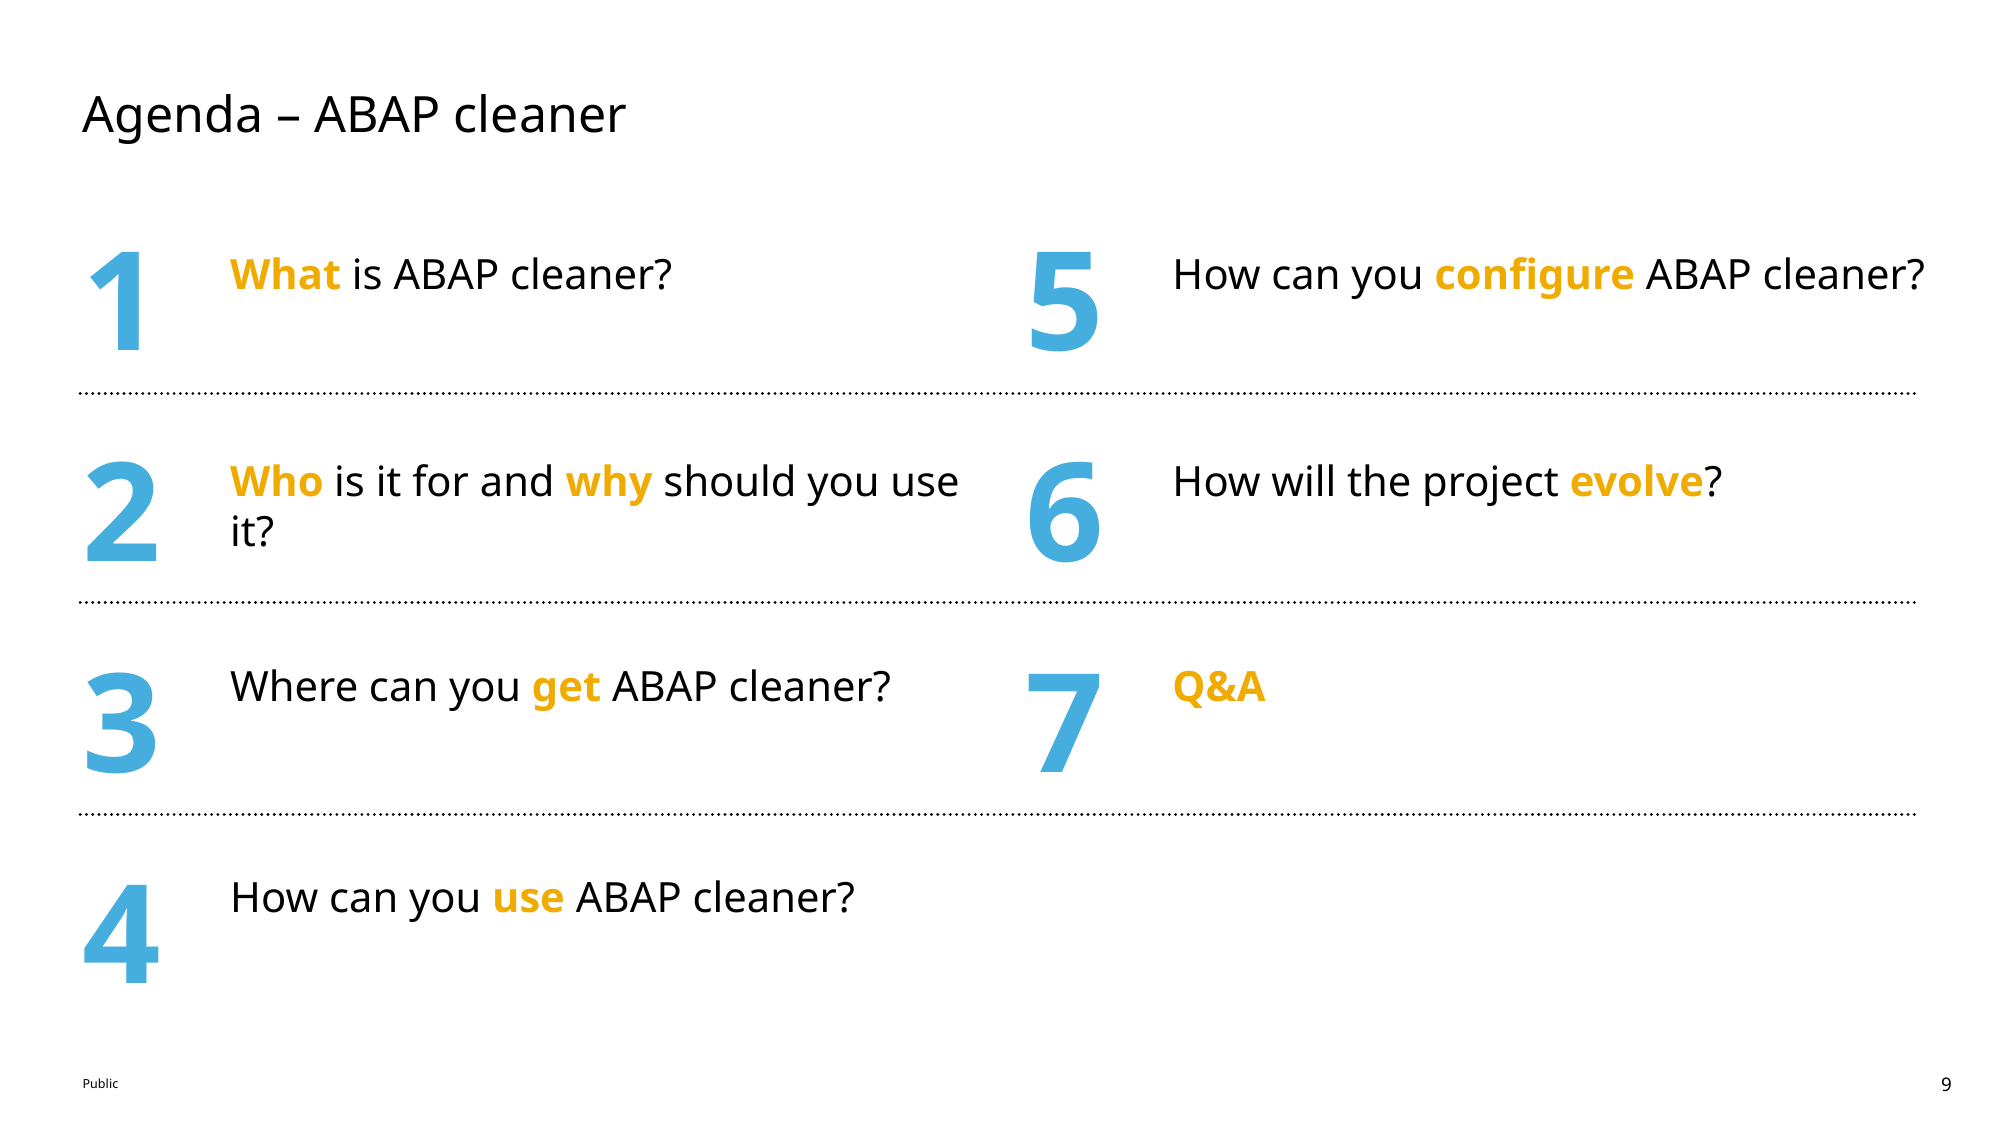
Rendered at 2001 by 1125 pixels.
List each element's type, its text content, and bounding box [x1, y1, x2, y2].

text_box How will the project evolve? [1172, 454, 1935, 505]
text_box 6 [1024, 424, 1138, 590]
title Agenda – ABAP cleaner [82, 82, 1918, 144]
text_box 2 [82, 424, 195, 590]
text_box What is ABAP cleaner? [230, 248, 993, 299]
text_box 4 [82, 846, 195, 1012]
text_box 7 [1024, 635, 1138, 801]
text_box Where can you get ABAP cleaner? [230, 660, 993, 711]
text_box How can you use ABAP cleaner? [230, 870, 1025, 921]
text_box How can you configure ABAP cleaner? [1172, 248, 1935, 299]
text_box 5 [1024, 213, 1138, 379]
text_box Who is it for and why should you use it? [230, 454, 993, 555]
text_box 1 [82, 213, 195, 379]
text_box Q&A [1172, 660, 1935, 711]
text_box 3 [82, 635, 195, 801]
